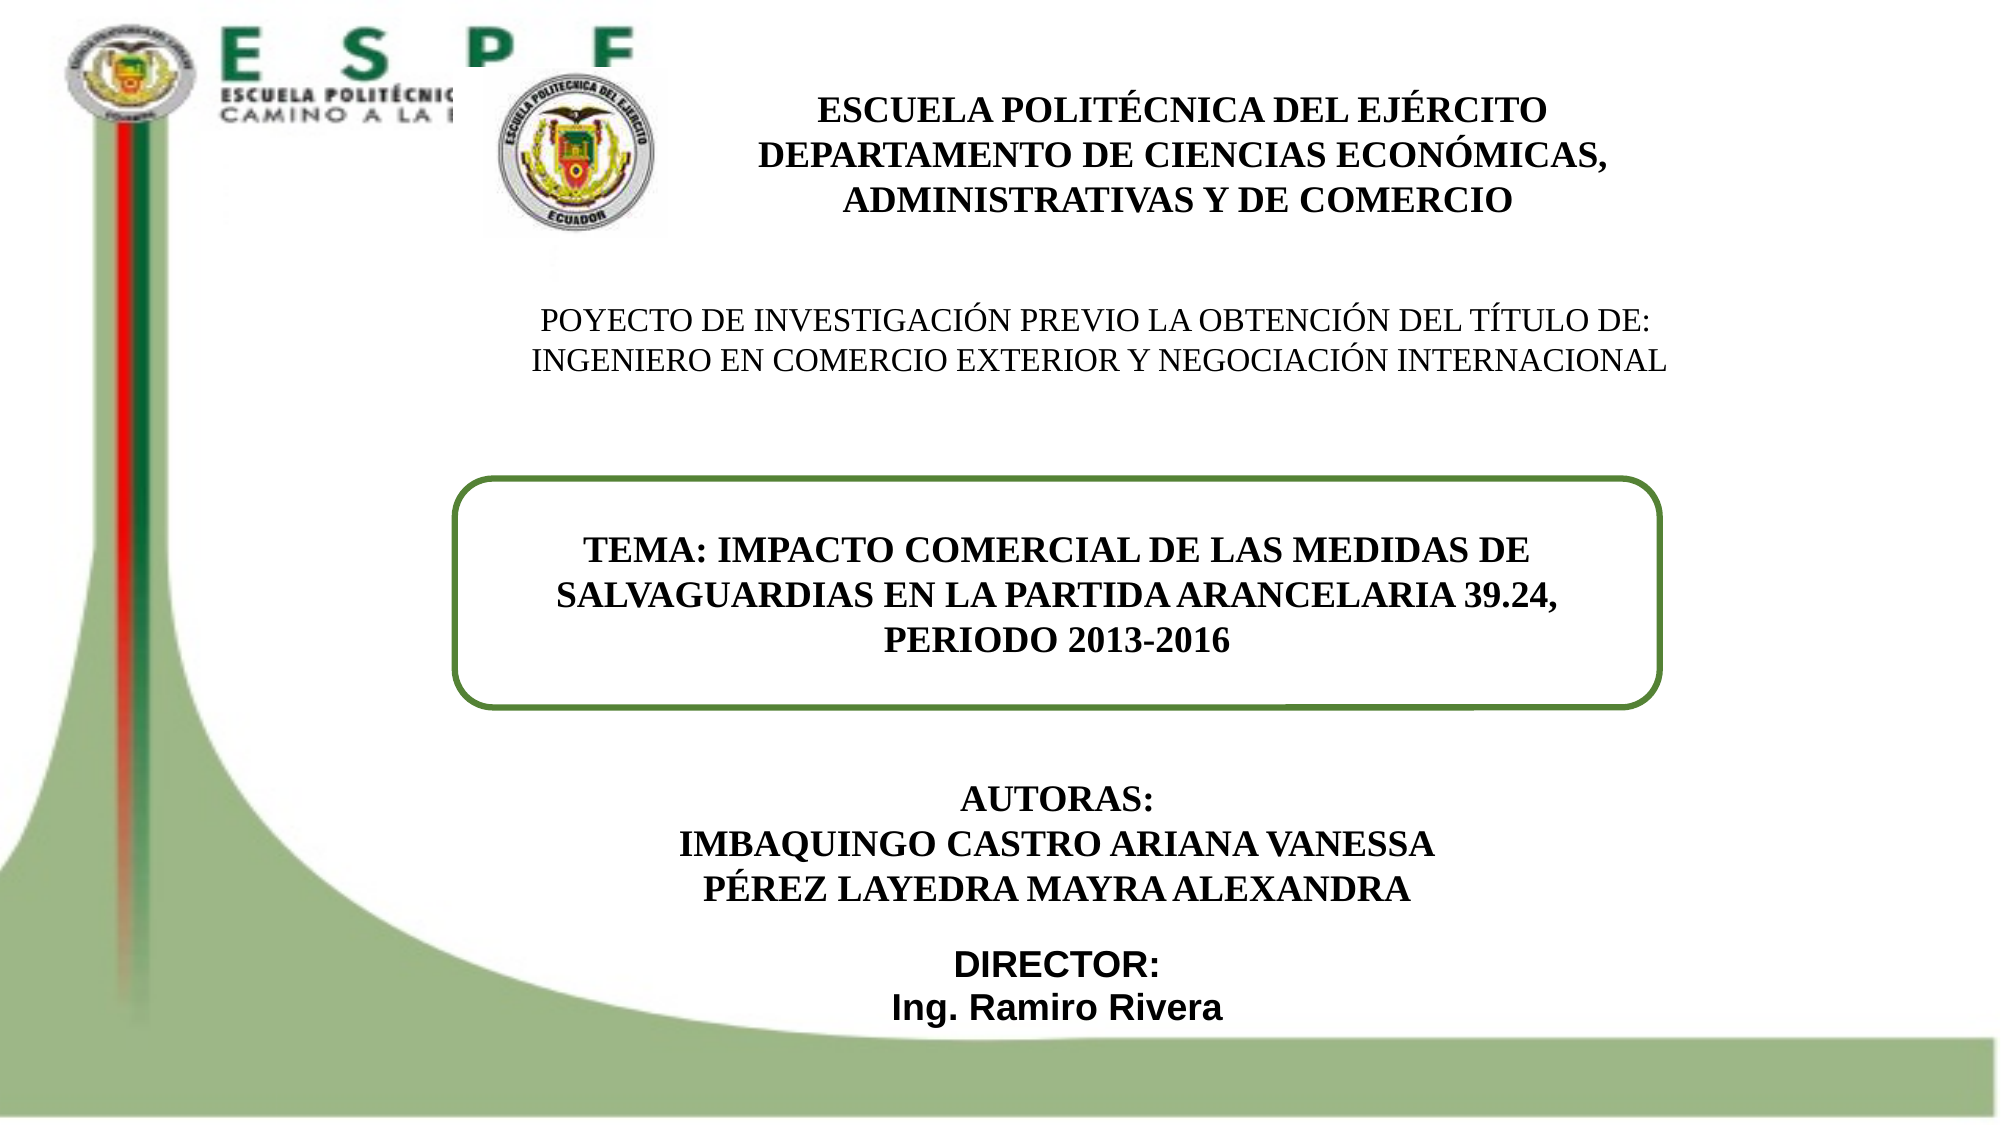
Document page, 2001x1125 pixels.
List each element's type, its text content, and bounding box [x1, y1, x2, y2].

text_box POYECTO DE INVESTIGACIÓN PREVIO LA OBTENCIÓN DEL TÍTULO DE: INGENIERO EN COMERCIO EXTERIOR Y NEGOCIACIÓN INTERNACIONAL [503, 290, 1697, 476]
text_box TEMA: IMPACTO COMERCIAL DE LAS MEDIDAS DE SALVAGUARDIAS EN LA PARTIDA ARANCELARIA 39.24, PERIODO 2013-2016 [453, 477, 1661, 709]
text_box AUTORAS: IMBAQUINGO CASTRO ARIANA VANESSA PÉREZ LAYEDRA MAYRA ALEXANDRA [484, 766, 1631, 917]
text_box ESCUELA POLITÉCNICA DEL EJÉRCITO DEPARTAMENTO DE CIENCIAS ECONÓMICAS, ADMINISTRATIVAS Y DE COMERCIO [724, 78, 1750, 228]
picture [0, 0, 2001, 1125]
table_header DIRECTOR: Ing. Ramiro Rivera [845, 944, 1270, 1034]
